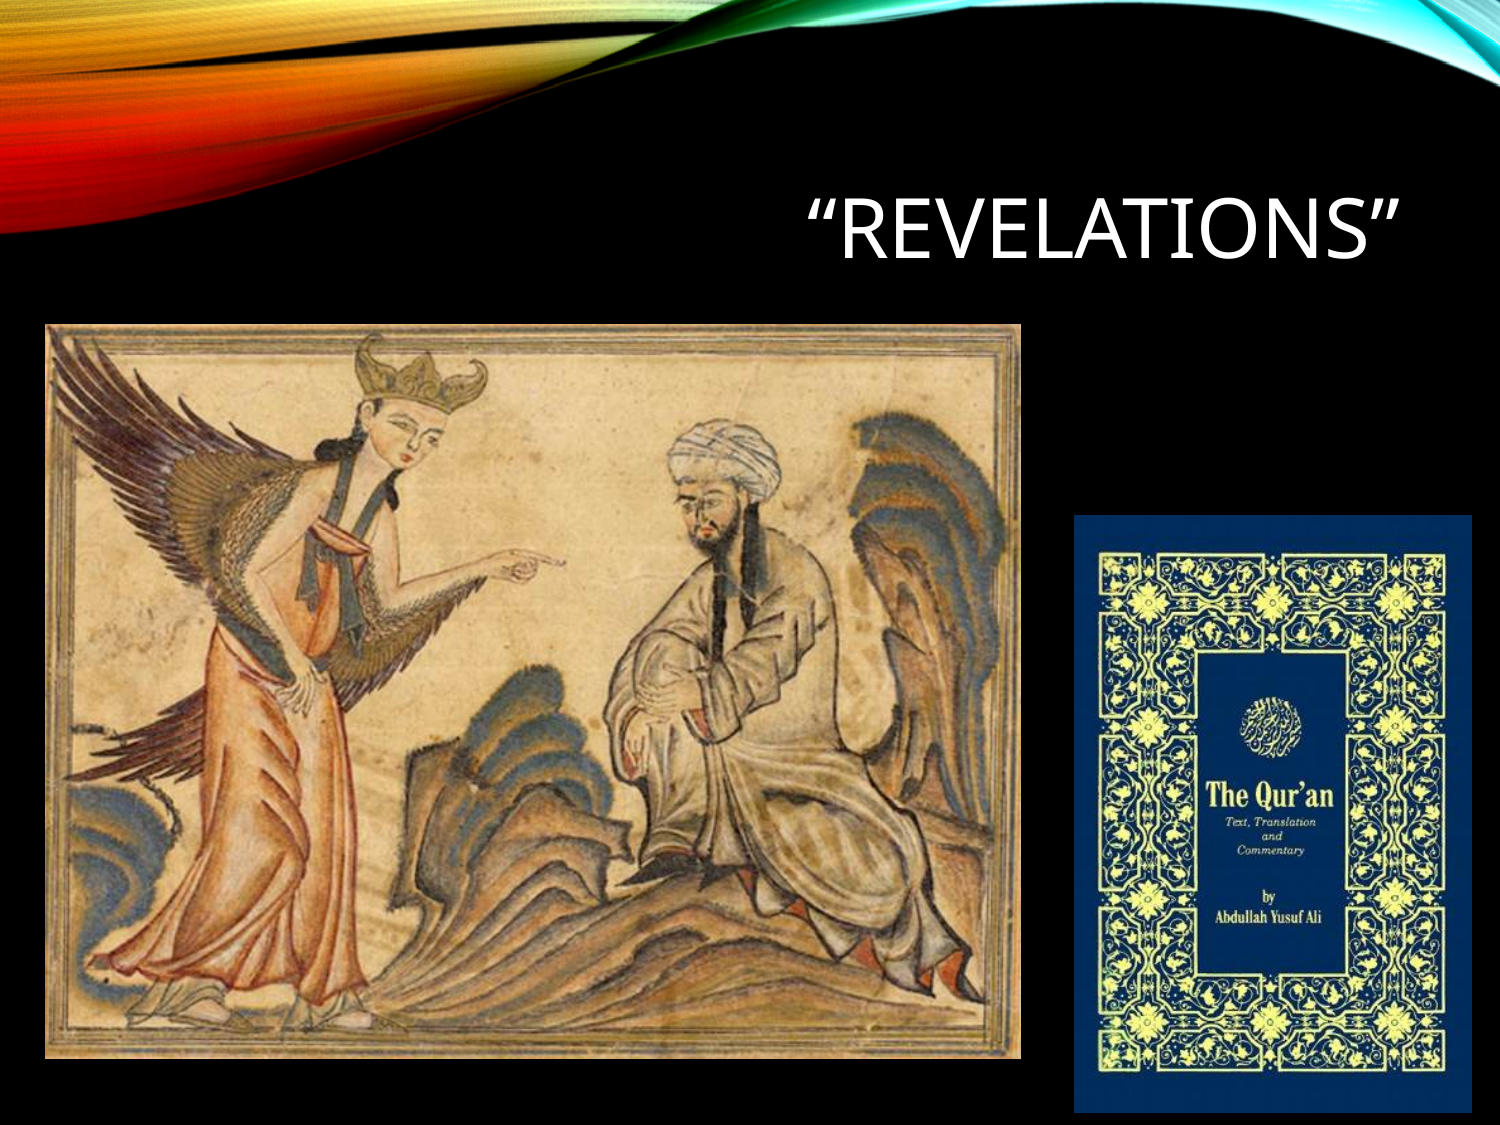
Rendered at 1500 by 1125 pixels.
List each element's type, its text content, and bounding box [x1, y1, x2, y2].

picture [44, 324, 1021, 1060]
picture [0, 0, 1500, 237]
title “Revelations” [356, 125, 1416, 338]
picture [1074, 515, 1472, 1114]
